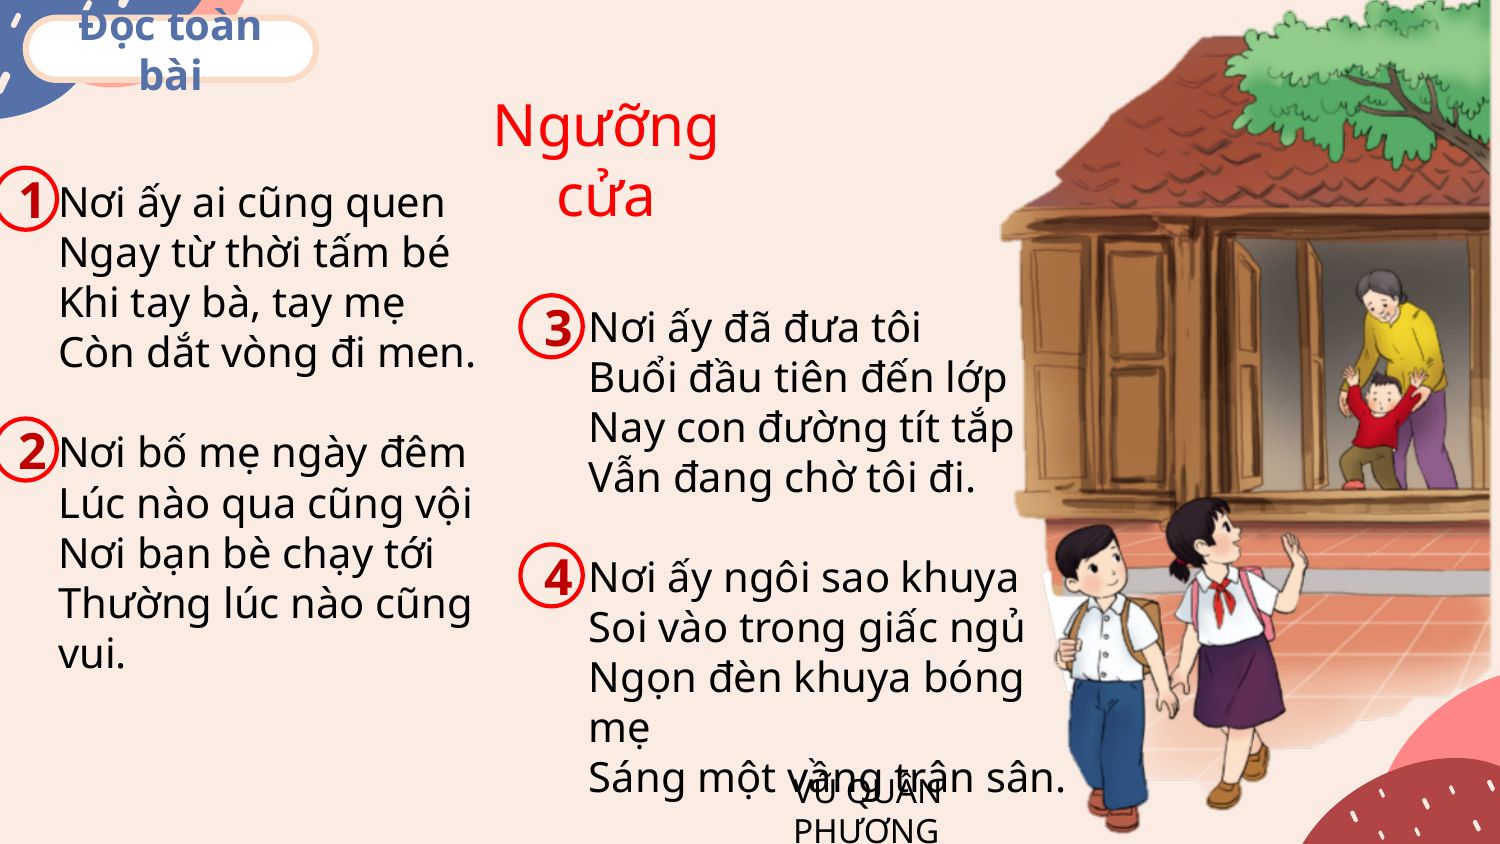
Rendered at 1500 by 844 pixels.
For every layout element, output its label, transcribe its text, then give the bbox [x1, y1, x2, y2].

text_box 1 [0, 165, 60, 232]
text_box Nơi ấy đã đưa tôi Buổi đầu tiên đến lớp Nay con đường tít tắp Vẫn đang chờ tôi đi. Nơi ấy ngôi sao khuya Soi vào trong giấc ngủ Ngọn đèn khuya bóng mẹ Sáng một vầng trân sân. [574, 293, 945, 809]
text_box 3 [518, 293, 585, 360]
text_box 2 [0, 416, 59, 483]
text_box Đọc toàn bài [23, 15, 319, 82]
picture [950, 0, 1497, 844]
text_box Nơi ấy ai cũng quen Ngay từ thời tấm bé Khi tay bà, tay mẹ Còn dắt vòng đi men. Nơi bố mẹ ngày đêm Lúc nào qua cũng vội Nơi bạn bè chạy tới Thường lúc nào cũng vui. [43, 168, 529, 684]
text_box Ngưỡng cửa [420, 79, 793, 237]
text_box VŨ QUẦN PHƯƠNG [778, 763, 945, 844]
text_box 4 [518, 542, 585, 609]
